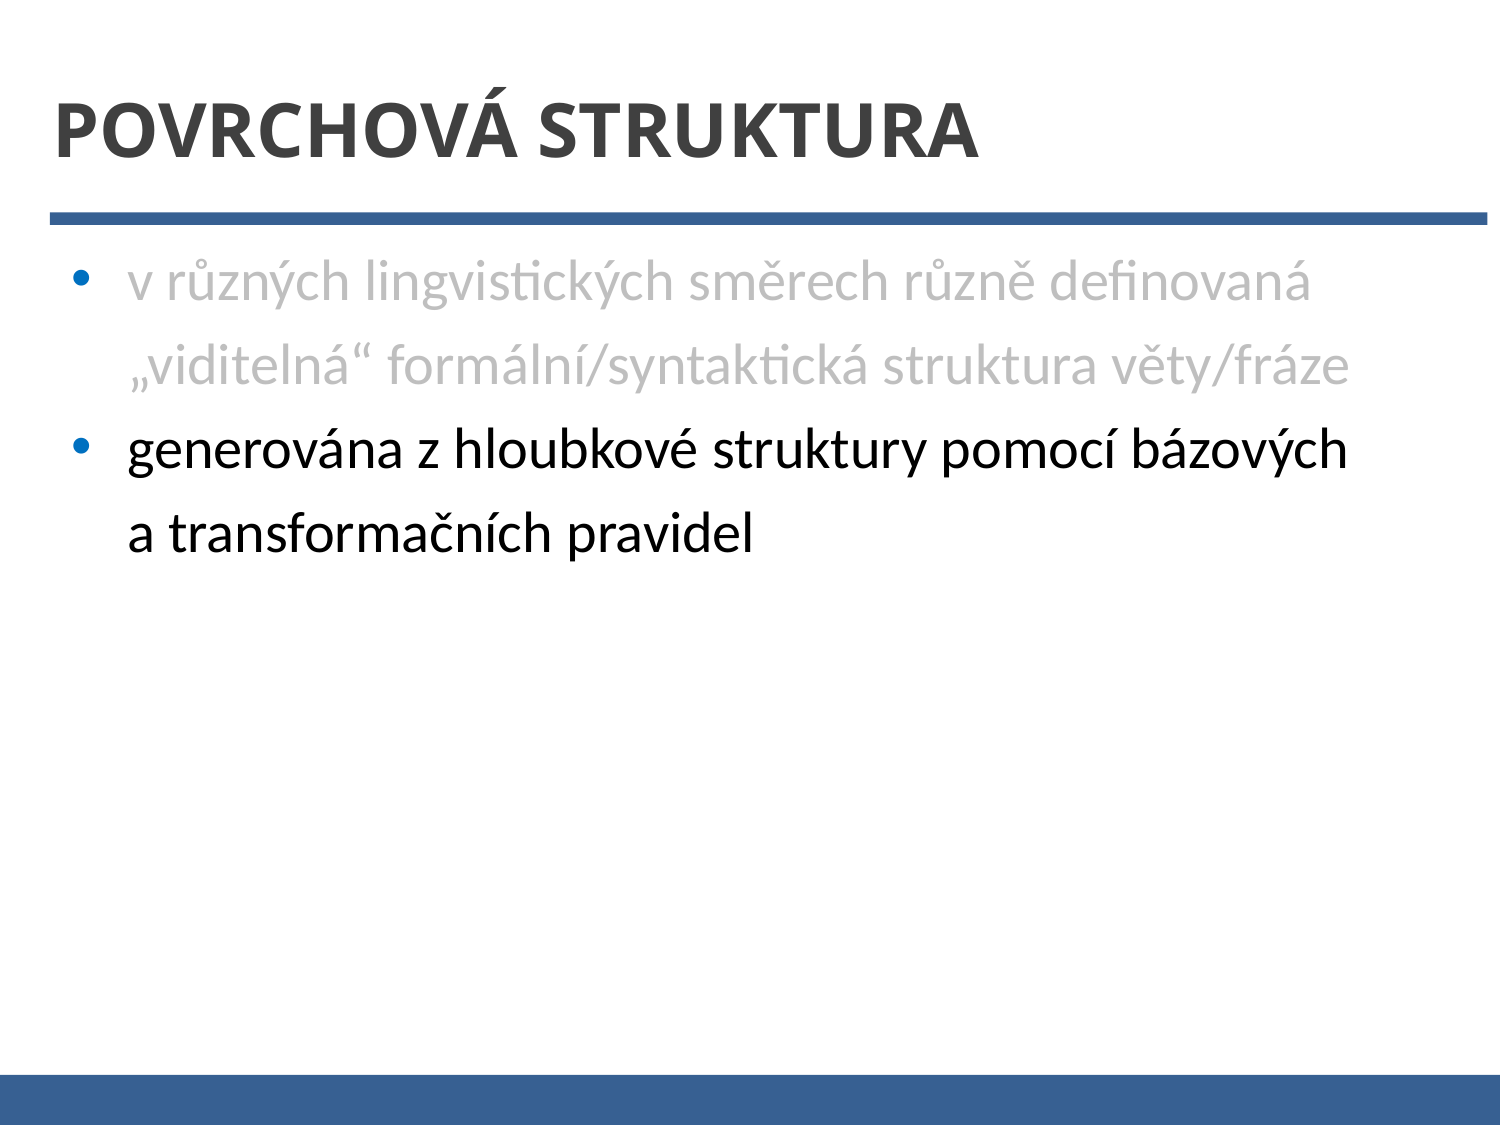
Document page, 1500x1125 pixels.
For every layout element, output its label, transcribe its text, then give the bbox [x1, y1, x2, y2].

text_box Povrchová struktura [37, 74, 1500, 180]
text_box v různých lingvistických směrech různě definovaná „viditelná“ formální/syntaktická struktura věty/fráze generována z hloubkové struktury pomocí bázových a transformačních pravidel [56, 220, 1488, 656]
text_box [0, 1074, 1500, 1125]
text_box [37, 348, 1500, 663]
text_box [37, 180, 1500, 348]
